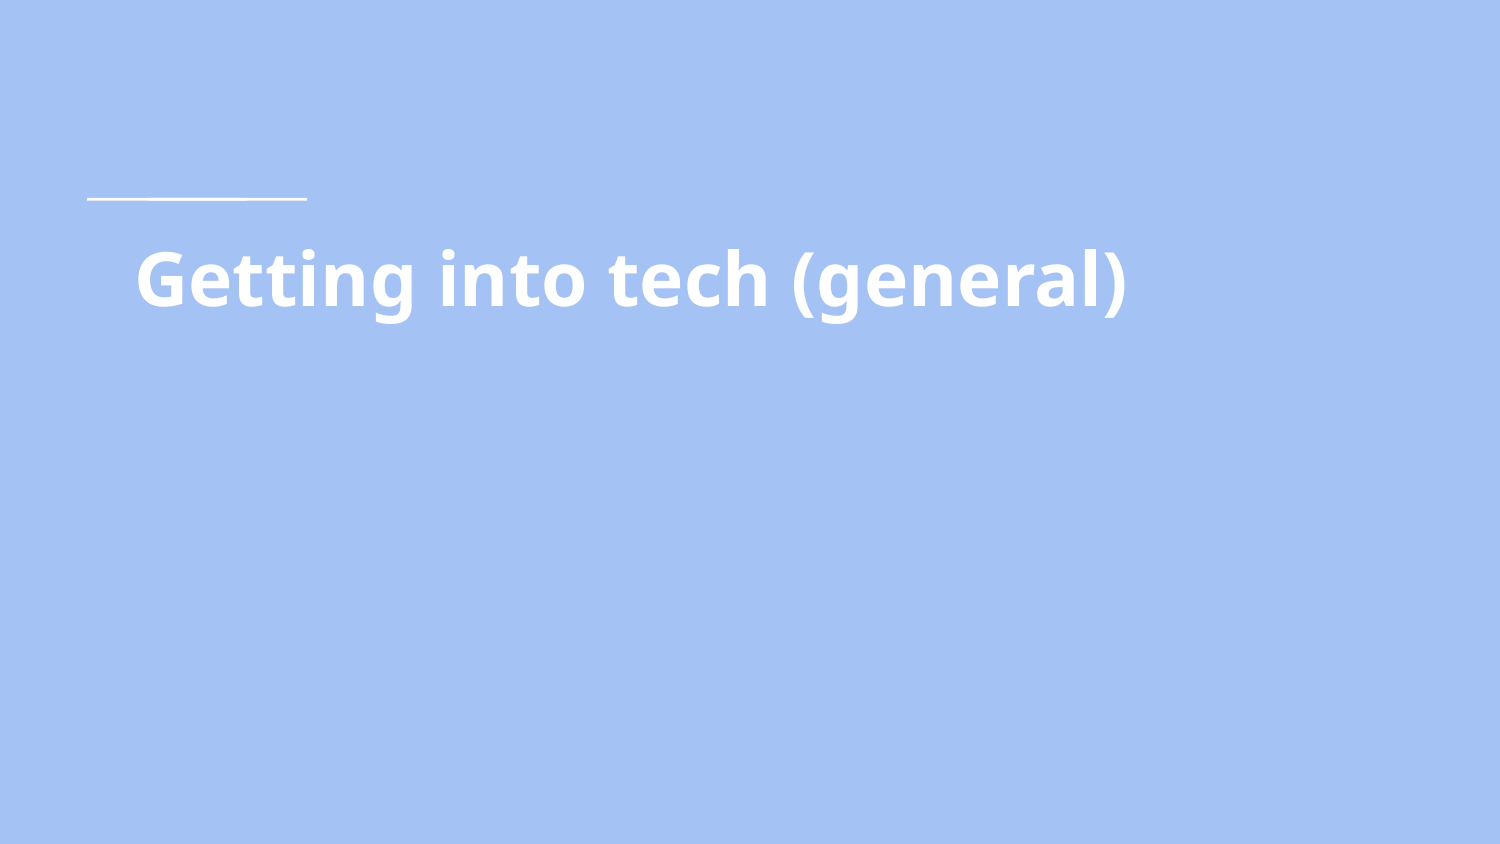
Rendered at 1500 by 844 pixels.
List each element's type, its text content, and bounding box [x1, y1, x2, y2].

title Getting into tech (general) [119, 216, 1381, 466]
